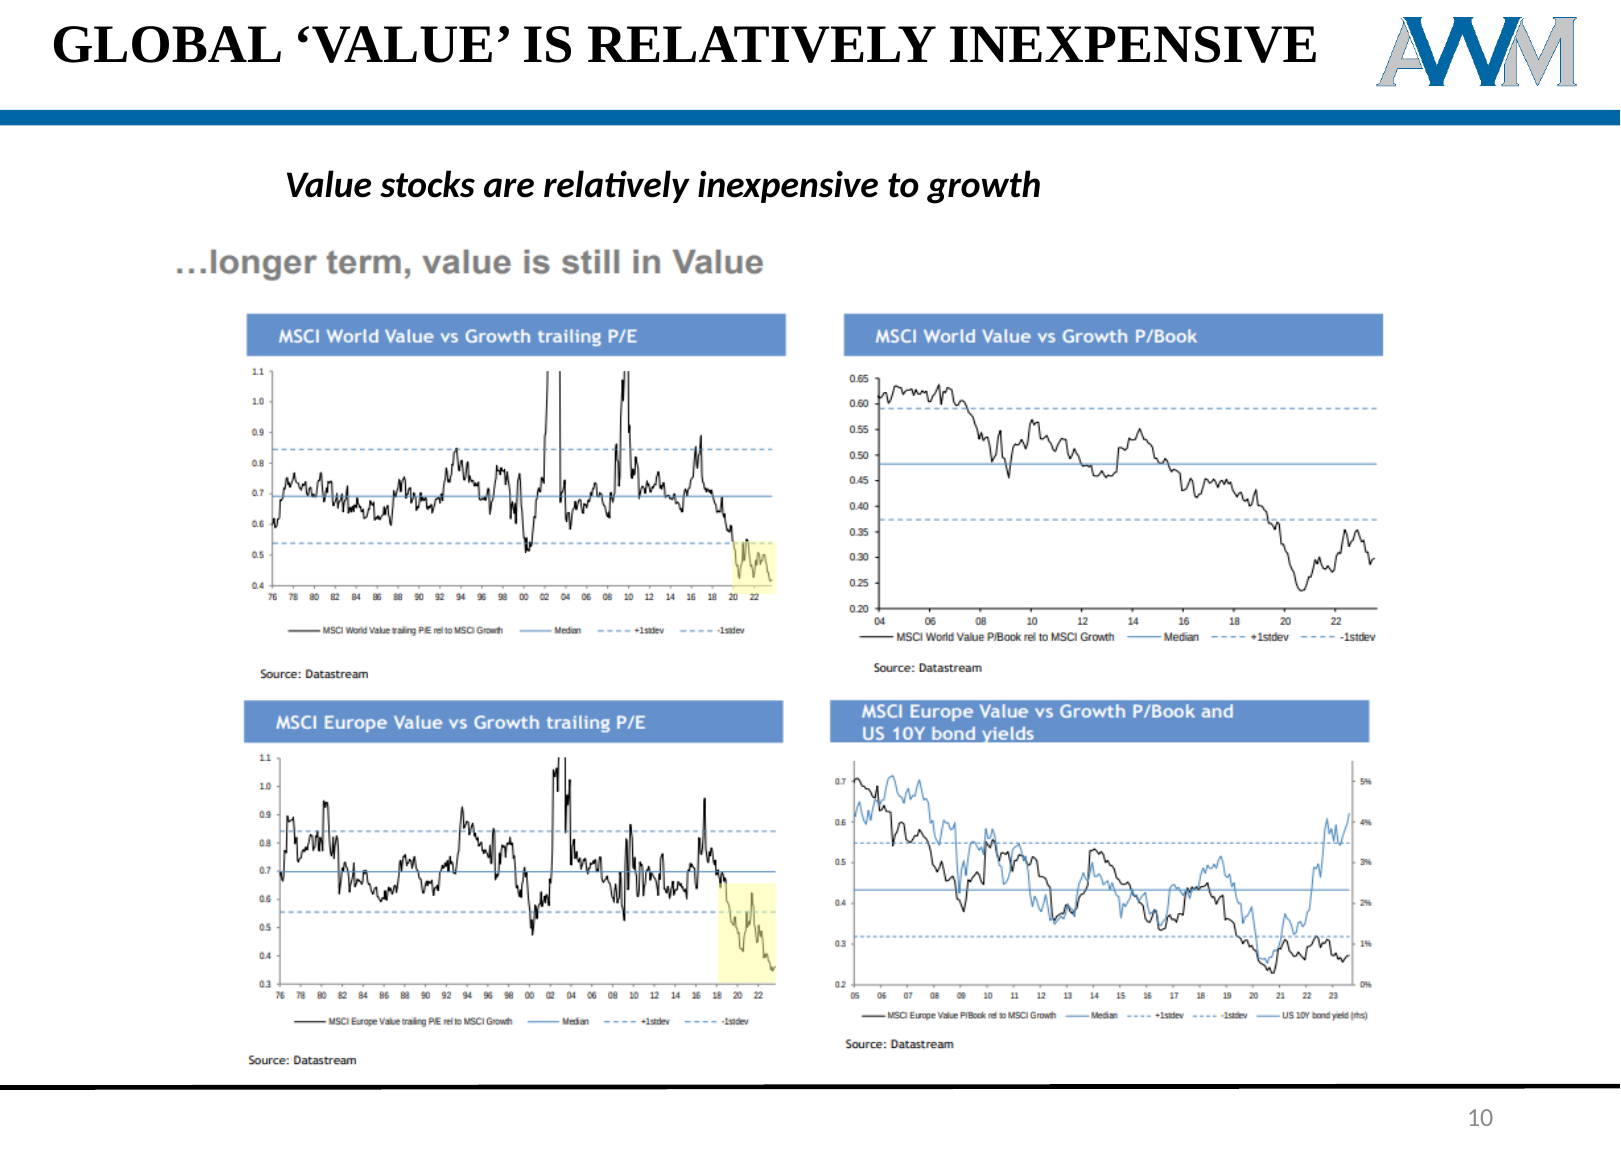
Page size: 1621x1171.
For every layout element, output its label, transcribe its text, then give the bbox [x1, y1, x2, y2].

text_box [0, 109, 1620, 126]
slide_number 10 [1144, 1089, 1509, 1147]
text_box Value stocks are relatively inexpensive to growth [270, 152, 1319, 213]
picture [1370, 5, 1583, 99]
text_box Global ‘Value’ is relatively inexpensive [37, 8, 1370, 96]
picture [174, 240, 1411, 1073]
